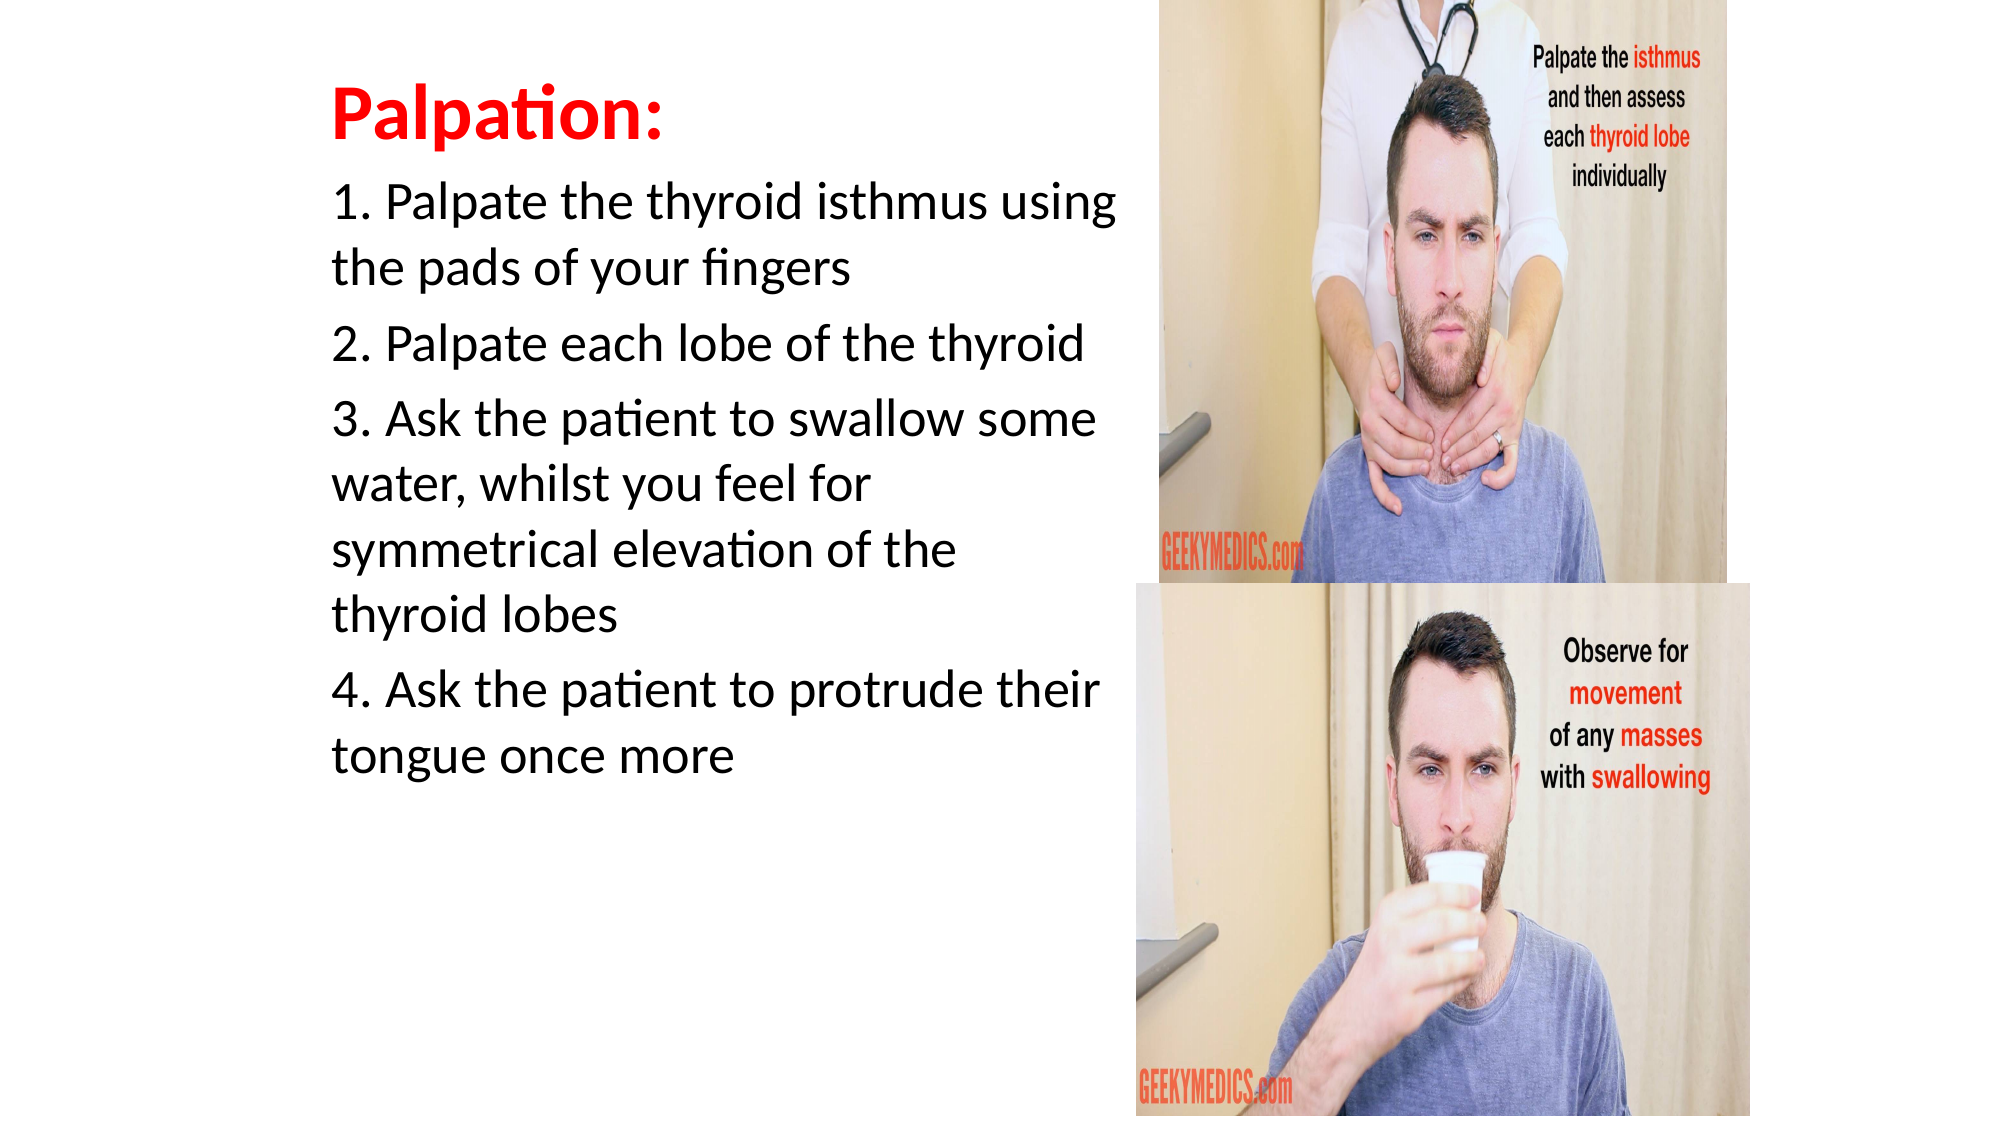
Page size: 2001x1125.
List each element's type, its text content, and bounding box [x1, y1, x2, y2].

list Palpation: 1. Palpate the thyroid isthmus using the pads of your fingers 2. Palpate each lobe of the thyroid 3. Ask the patient to swallow some water, whilst you feel for symmetrical elevation of the thyroid lobes 4. Ask the patient to protrude their tongue once more [316, 52, 1137, 1022]
picture [1135, 0, 1751, 1117]
